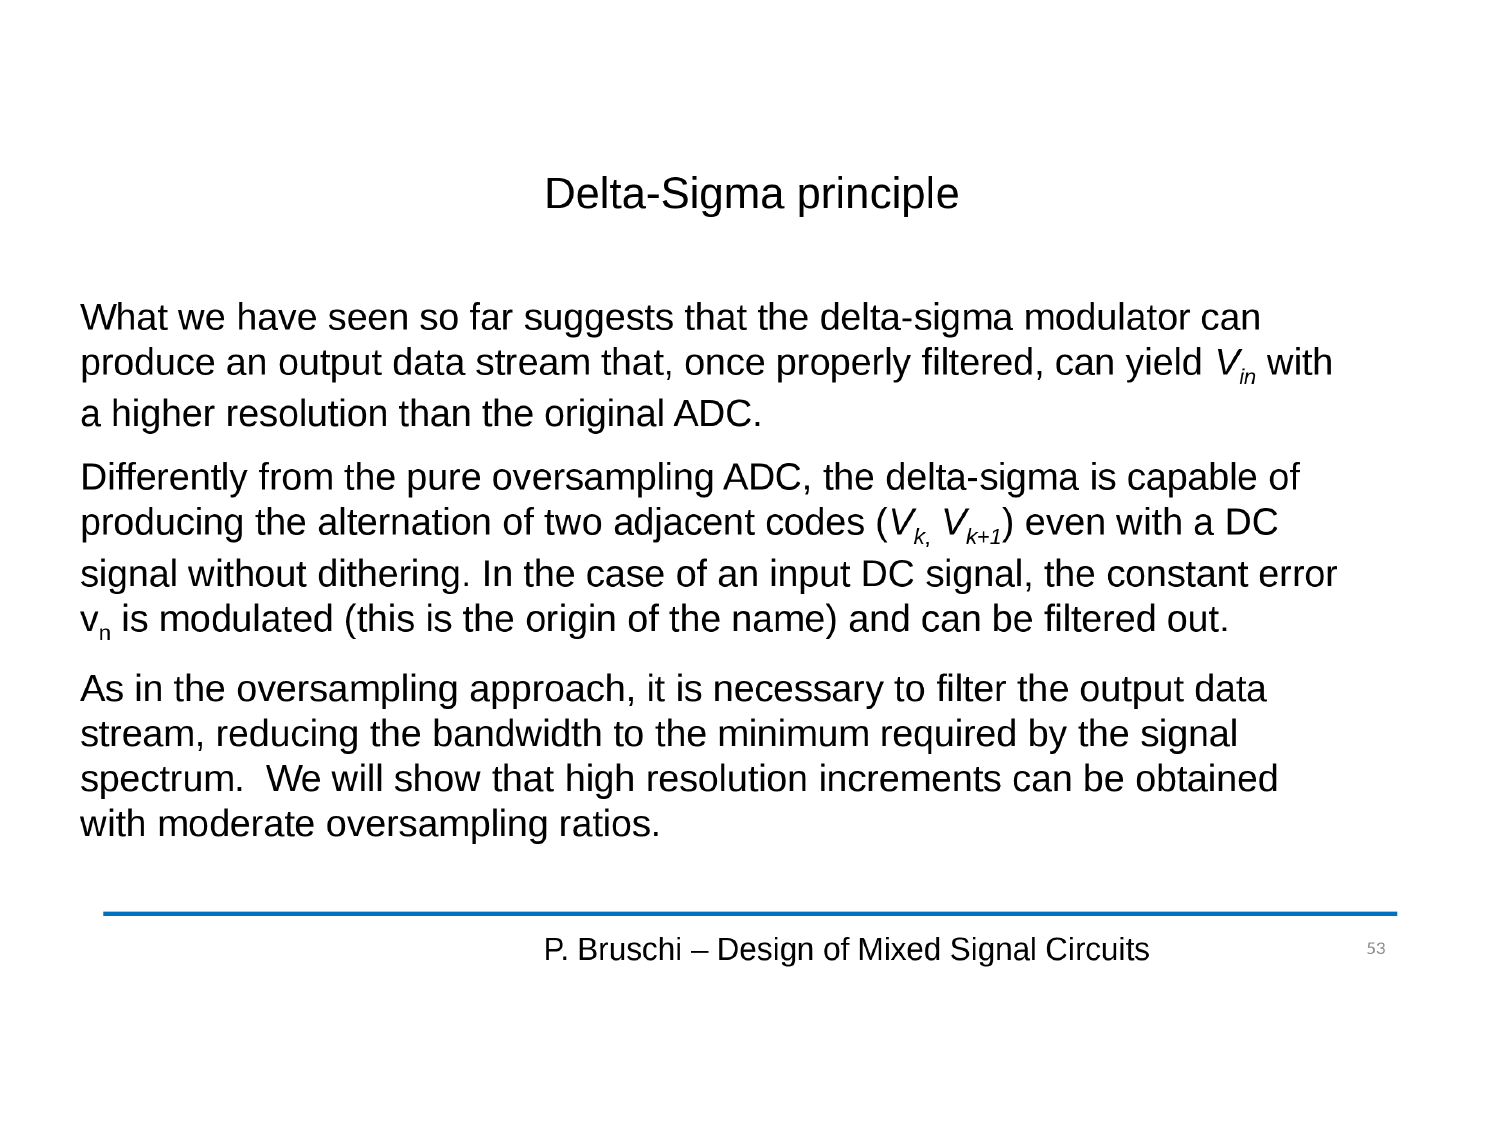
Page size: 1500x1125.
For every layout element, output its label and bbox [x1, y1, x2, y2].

picture [0, 141, 1500, 987]
